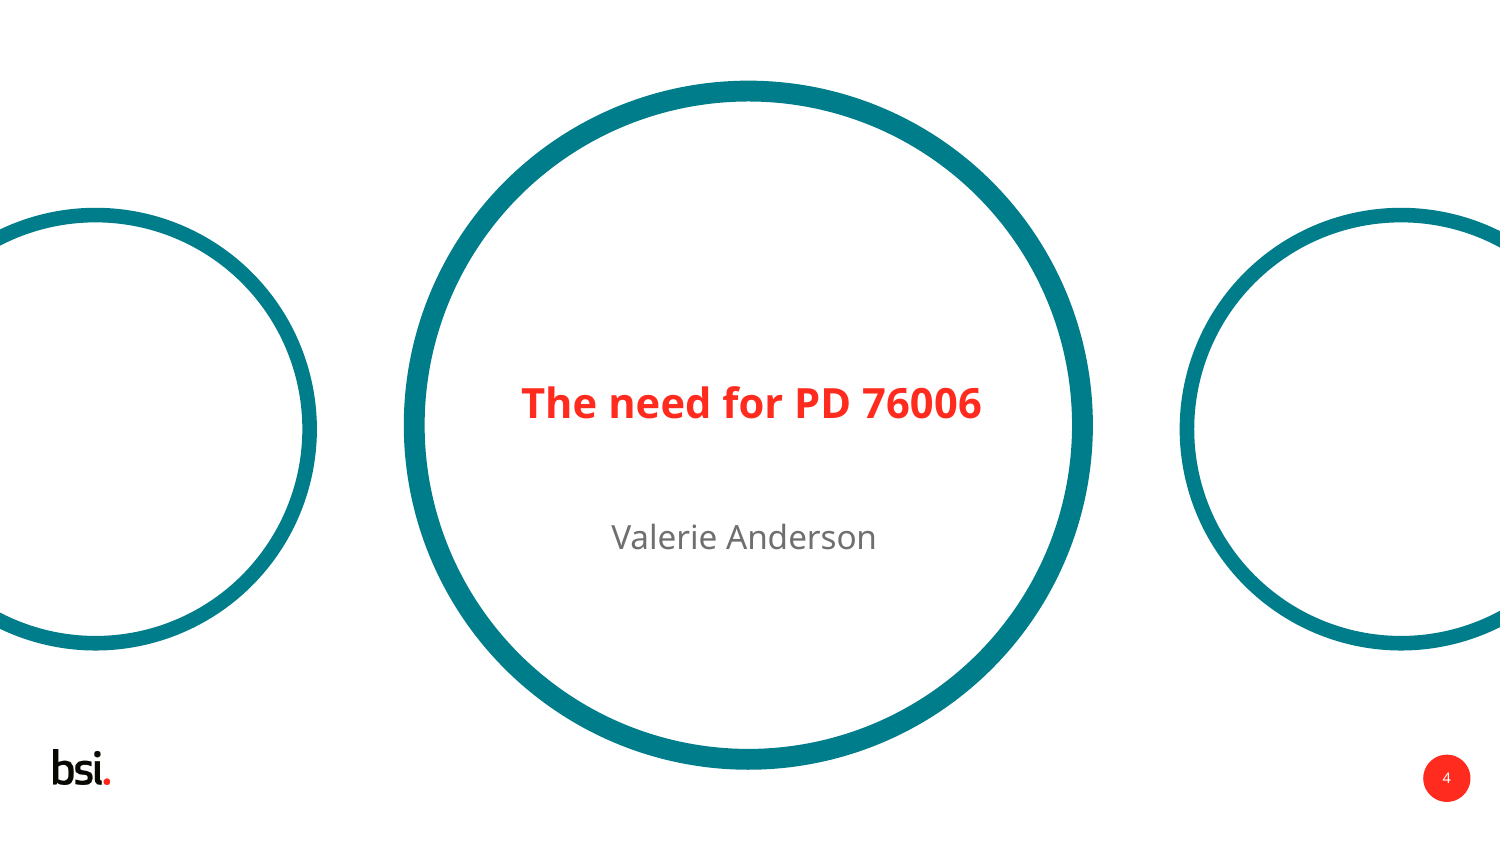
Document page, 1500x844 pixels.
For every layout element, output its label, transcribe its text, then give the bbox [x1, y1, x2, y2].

slide_number 4 [1428, 755, 1466, 801]
title The need for PD 76006 [432, 346, 1071, 427]
picture [53, 749, 110, 785]
list Valerie Anderson [506, 516, 991, 576]
